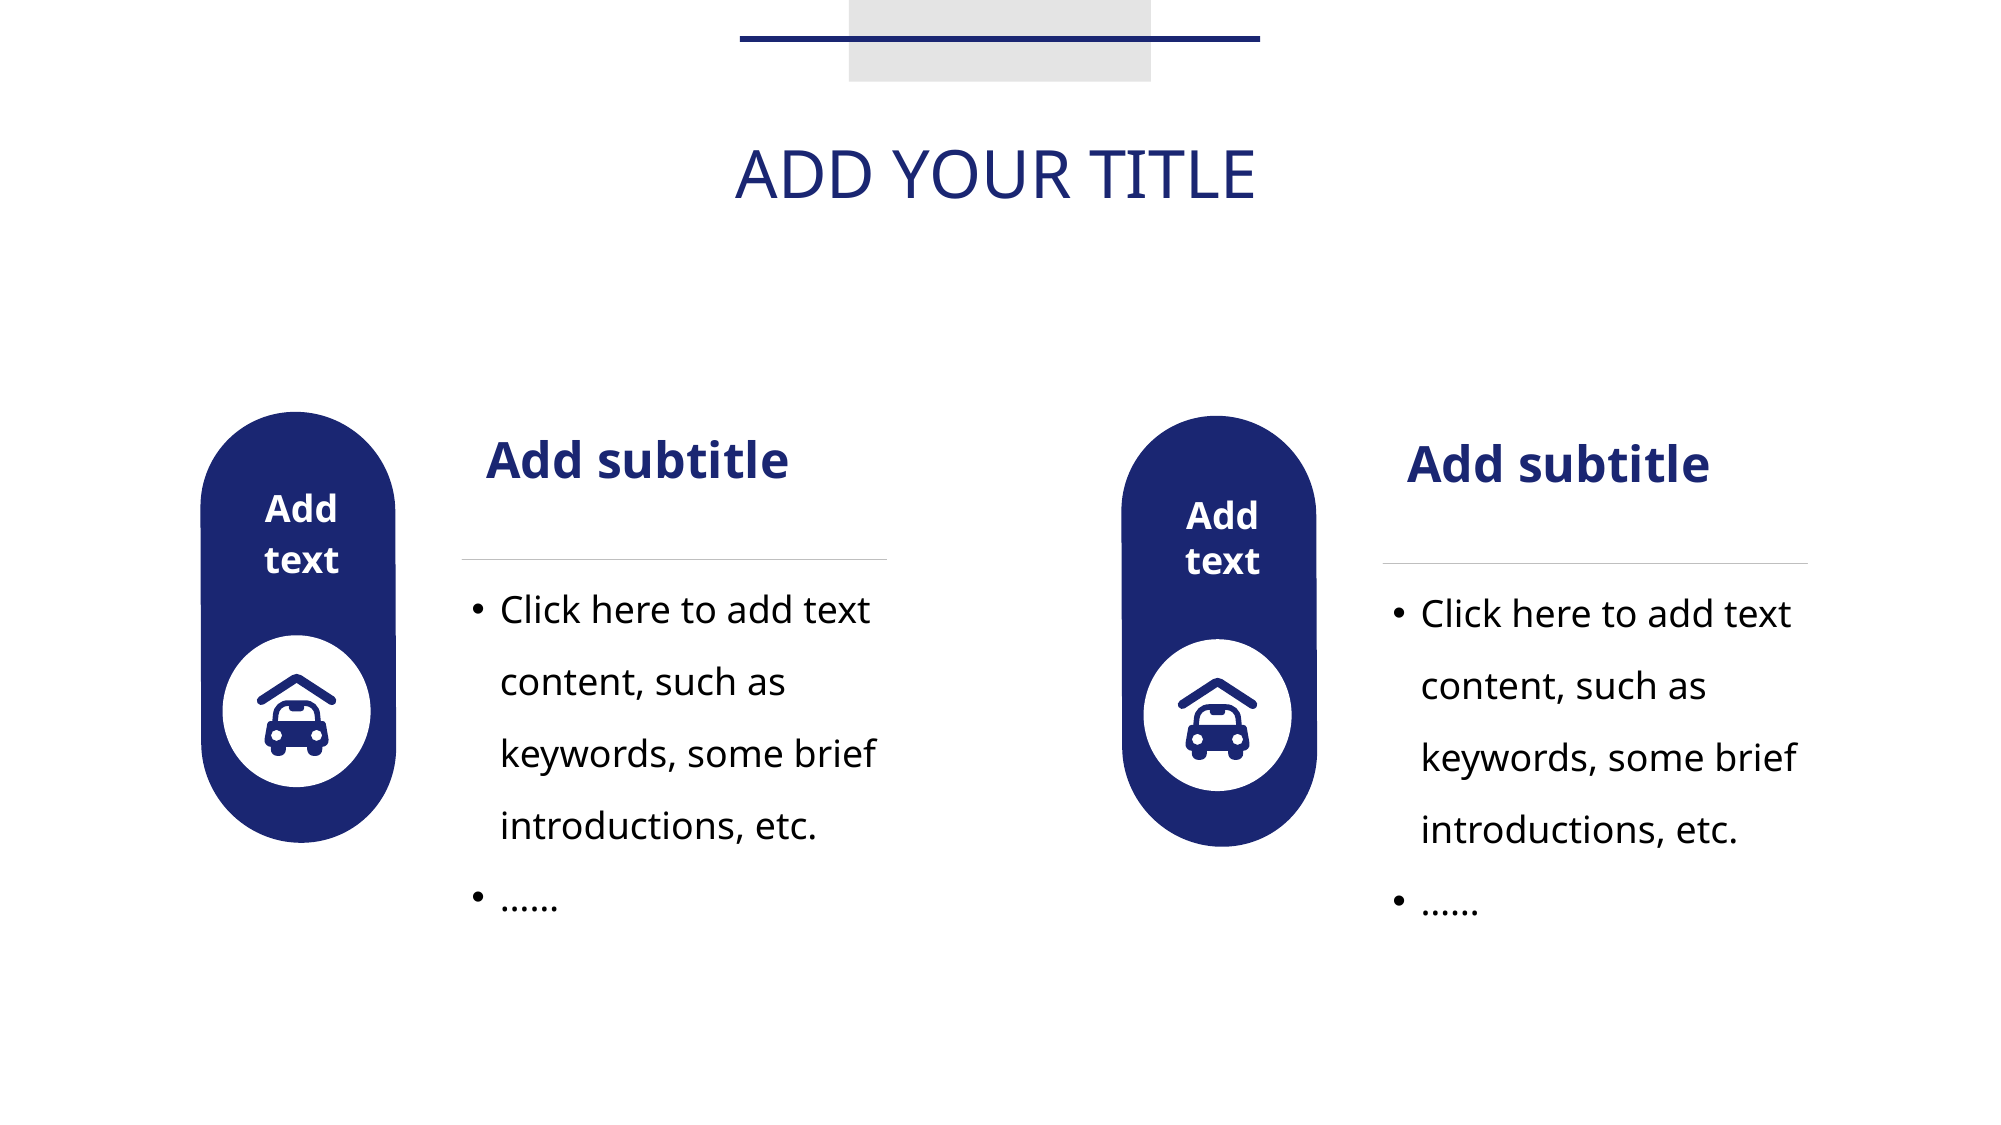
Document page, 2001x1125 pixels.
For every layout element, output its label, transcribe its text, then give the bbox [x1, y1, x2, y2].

text_box [200, 411, 397, 843]
text_box Add subtitle [1391, 413, 1925, 501]
text_box [222, 635, 371, 788]
text_box [1176, 676, 1259, 710]
text_box Click here to add text content, such as keywords, some brief introductions, etc. …… [456, 551, 923, 780]
text_box Add subtitle [470, 409, 1074, 497]
text_box Click here to add text content, such as keywords, some brief introductions, etc. …… [1377, 555, 1844, 784]
text_box Add text [1166, 477, 1280, 597]
text_box [255, 672, 338, 707]
text_box [1121, 415, 1318, 847]
text_box Add text [245, 473, 359, 593]
text_box ADD YOUR TITLE [618, 124, 1375, 220]
text_box [1143, 639, 1292, 792]
text_box [1184, 703, 1251, 761]
text_box [263, 699, 330, 757]
